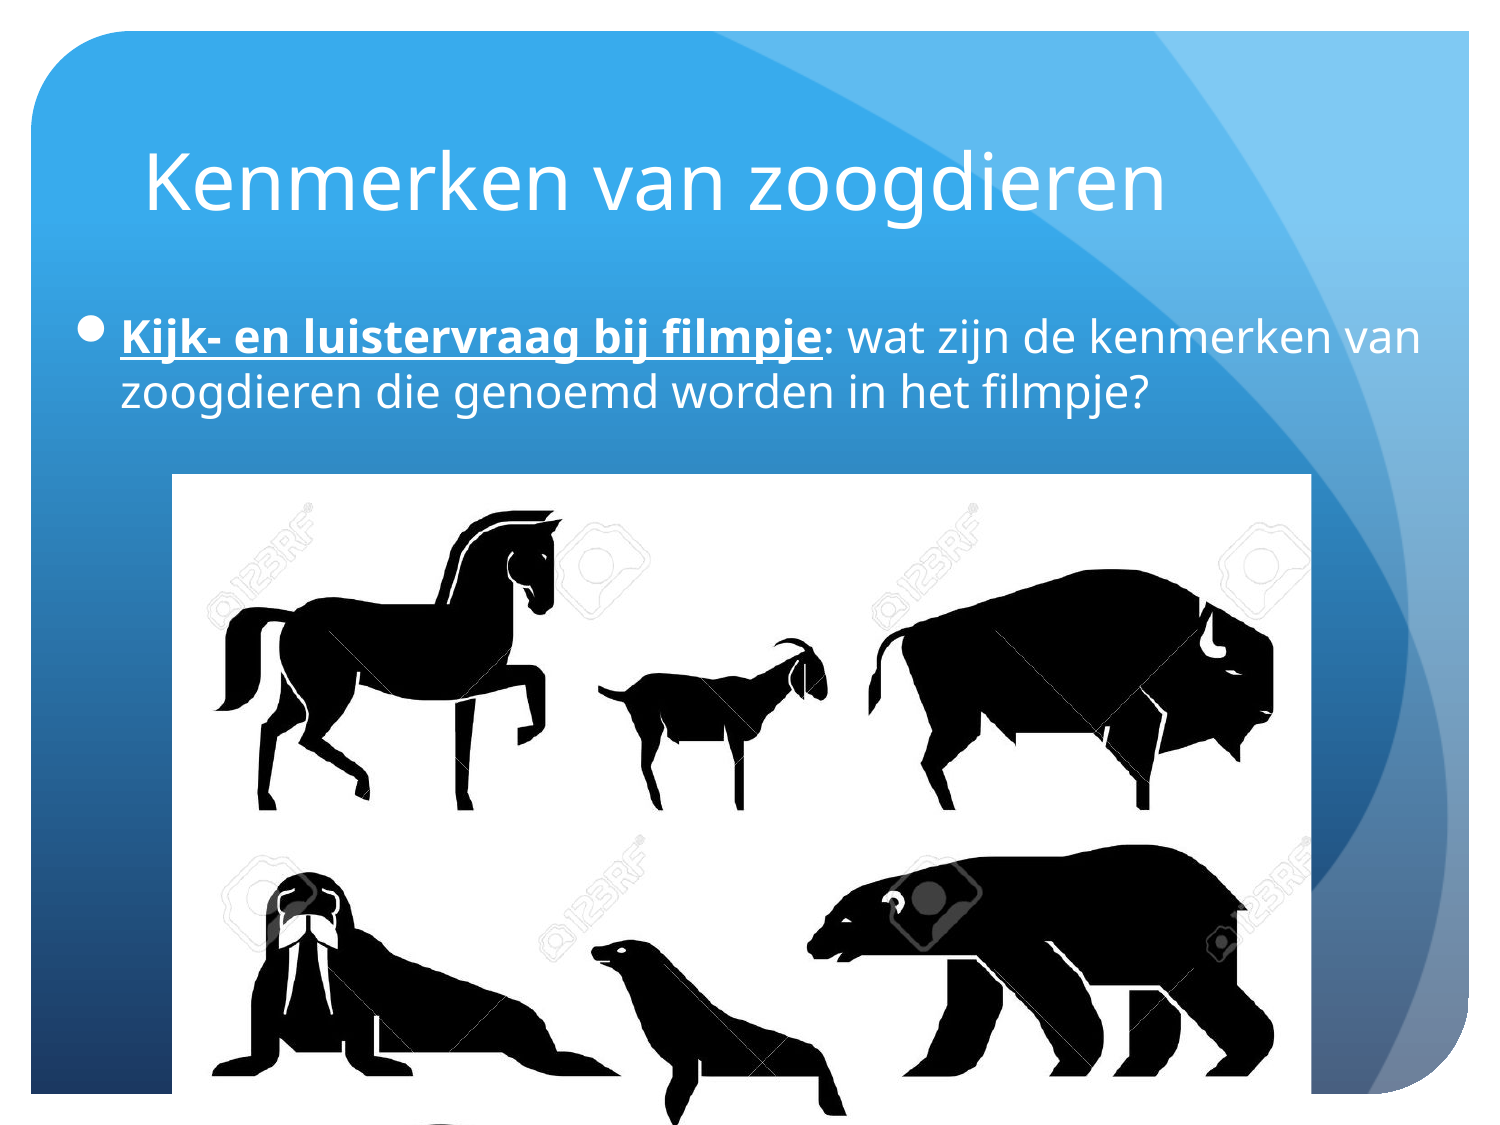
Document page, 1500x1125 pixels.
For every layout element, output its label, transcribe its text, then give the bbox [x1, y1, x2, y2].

picture [24, 30, 1473, 1125]
title Kenmerken van zoogdieren [127, 62, 1372, 234]
list Kijk- en luistervraag bij filmpje: wat zijn de kenmerken van zoogdieren die genoemd worden in het filmpje? [58, 299, 1456, 991]
